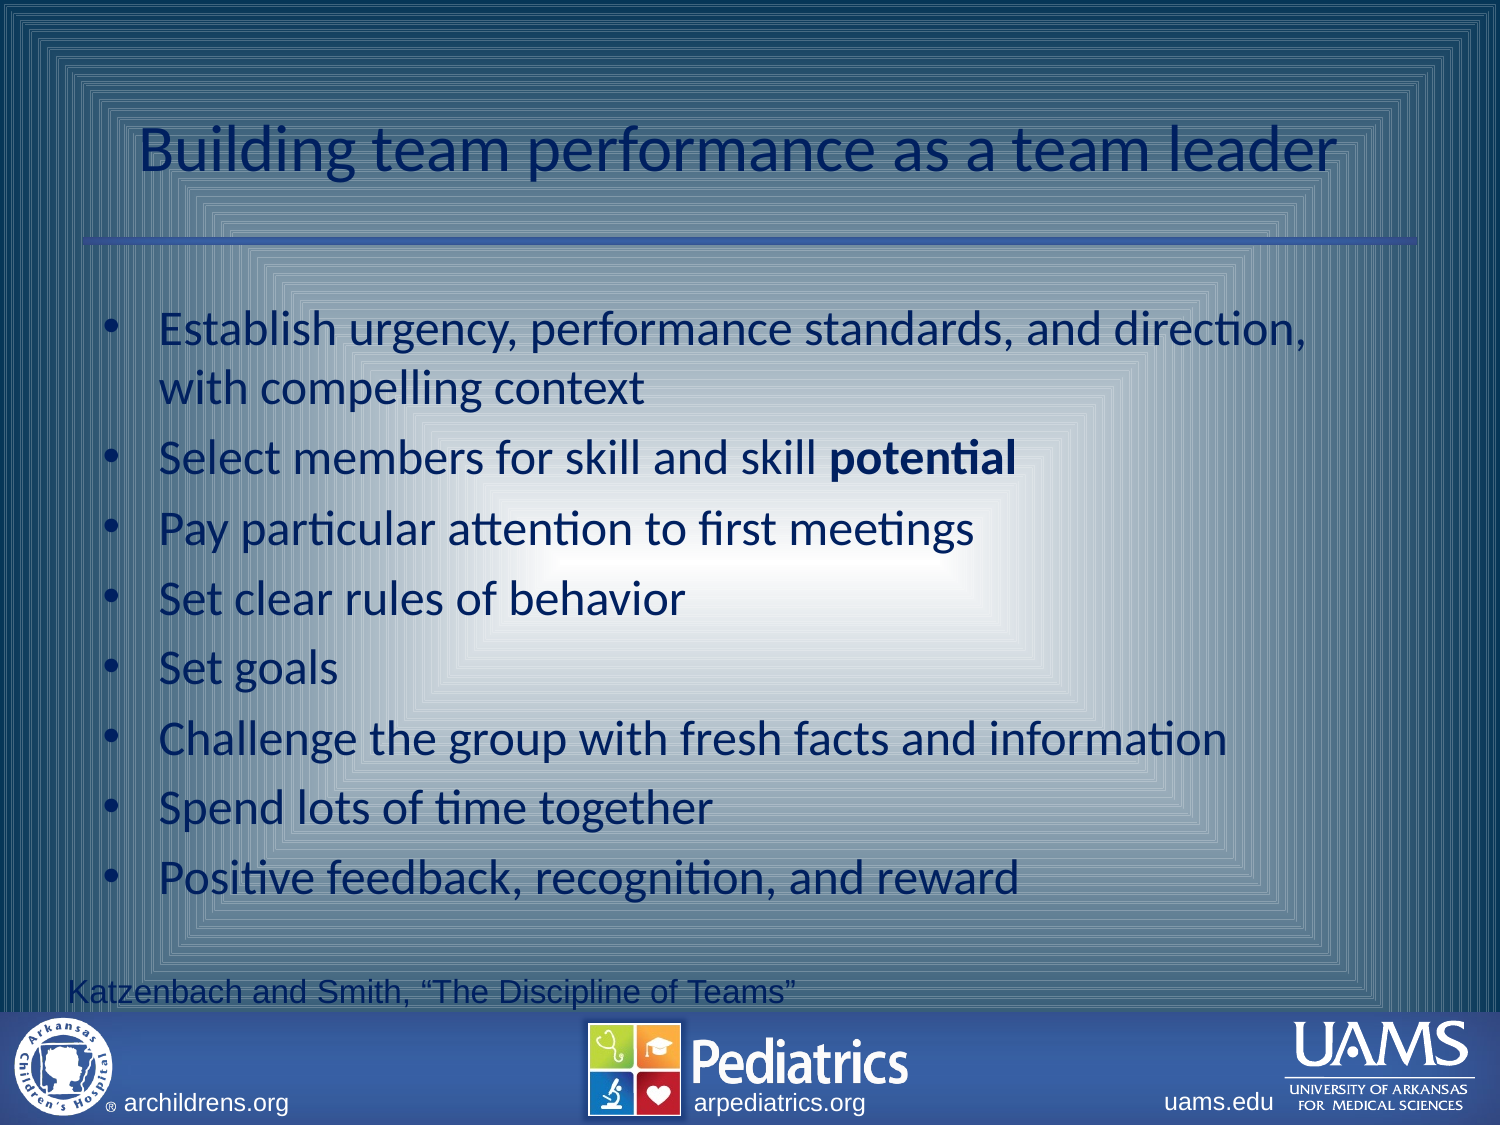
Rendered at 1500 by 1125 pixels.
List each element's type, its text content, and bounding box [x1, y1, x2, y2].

list Establish urgency, performance standards, and direction, with compelling context Select members for skill and skill potential Pay particular attention to first meetings Set clear rules of behavior Set goals Challenge the group with fresh facts and information Spend lots of time together Positive feedback, recognition, and reward [87, 287, 1395, 963]
text_box Katzenbach and Smith, “The Discipline of Teams” [52, 962, 812, 1018]
picture [1379, 237, 1417, 245]
picture [0, 1008, 1500, 1125]
picture [83, 237, 99, 245]
title Building team performance as a team leader [99, 24, 1379, 264]
